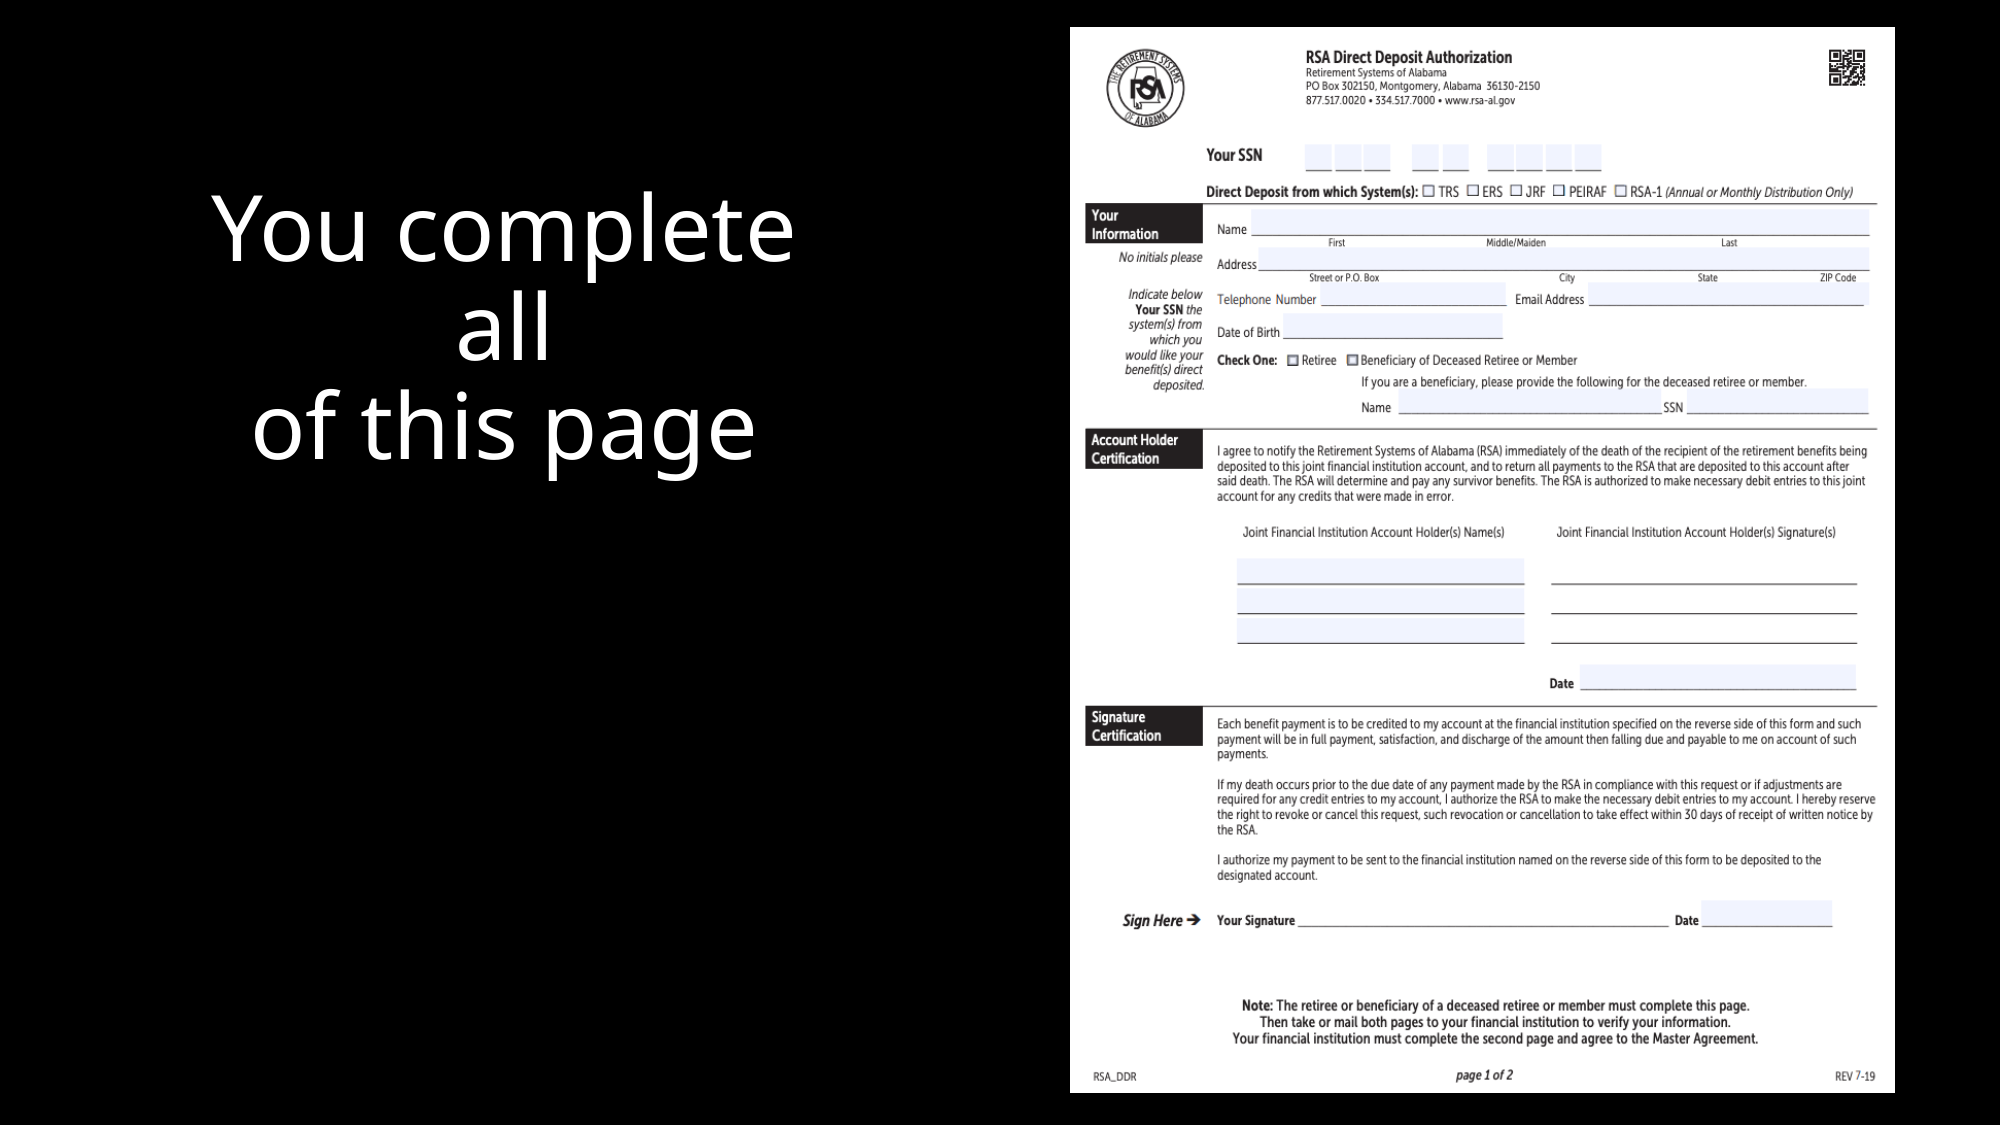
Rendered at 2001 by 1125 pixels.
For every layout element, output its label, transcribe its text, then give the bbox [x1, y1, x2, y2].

picture [1070, 27, 1895, 1093]
title You complete all of this page [137, 59, 872, 603]
